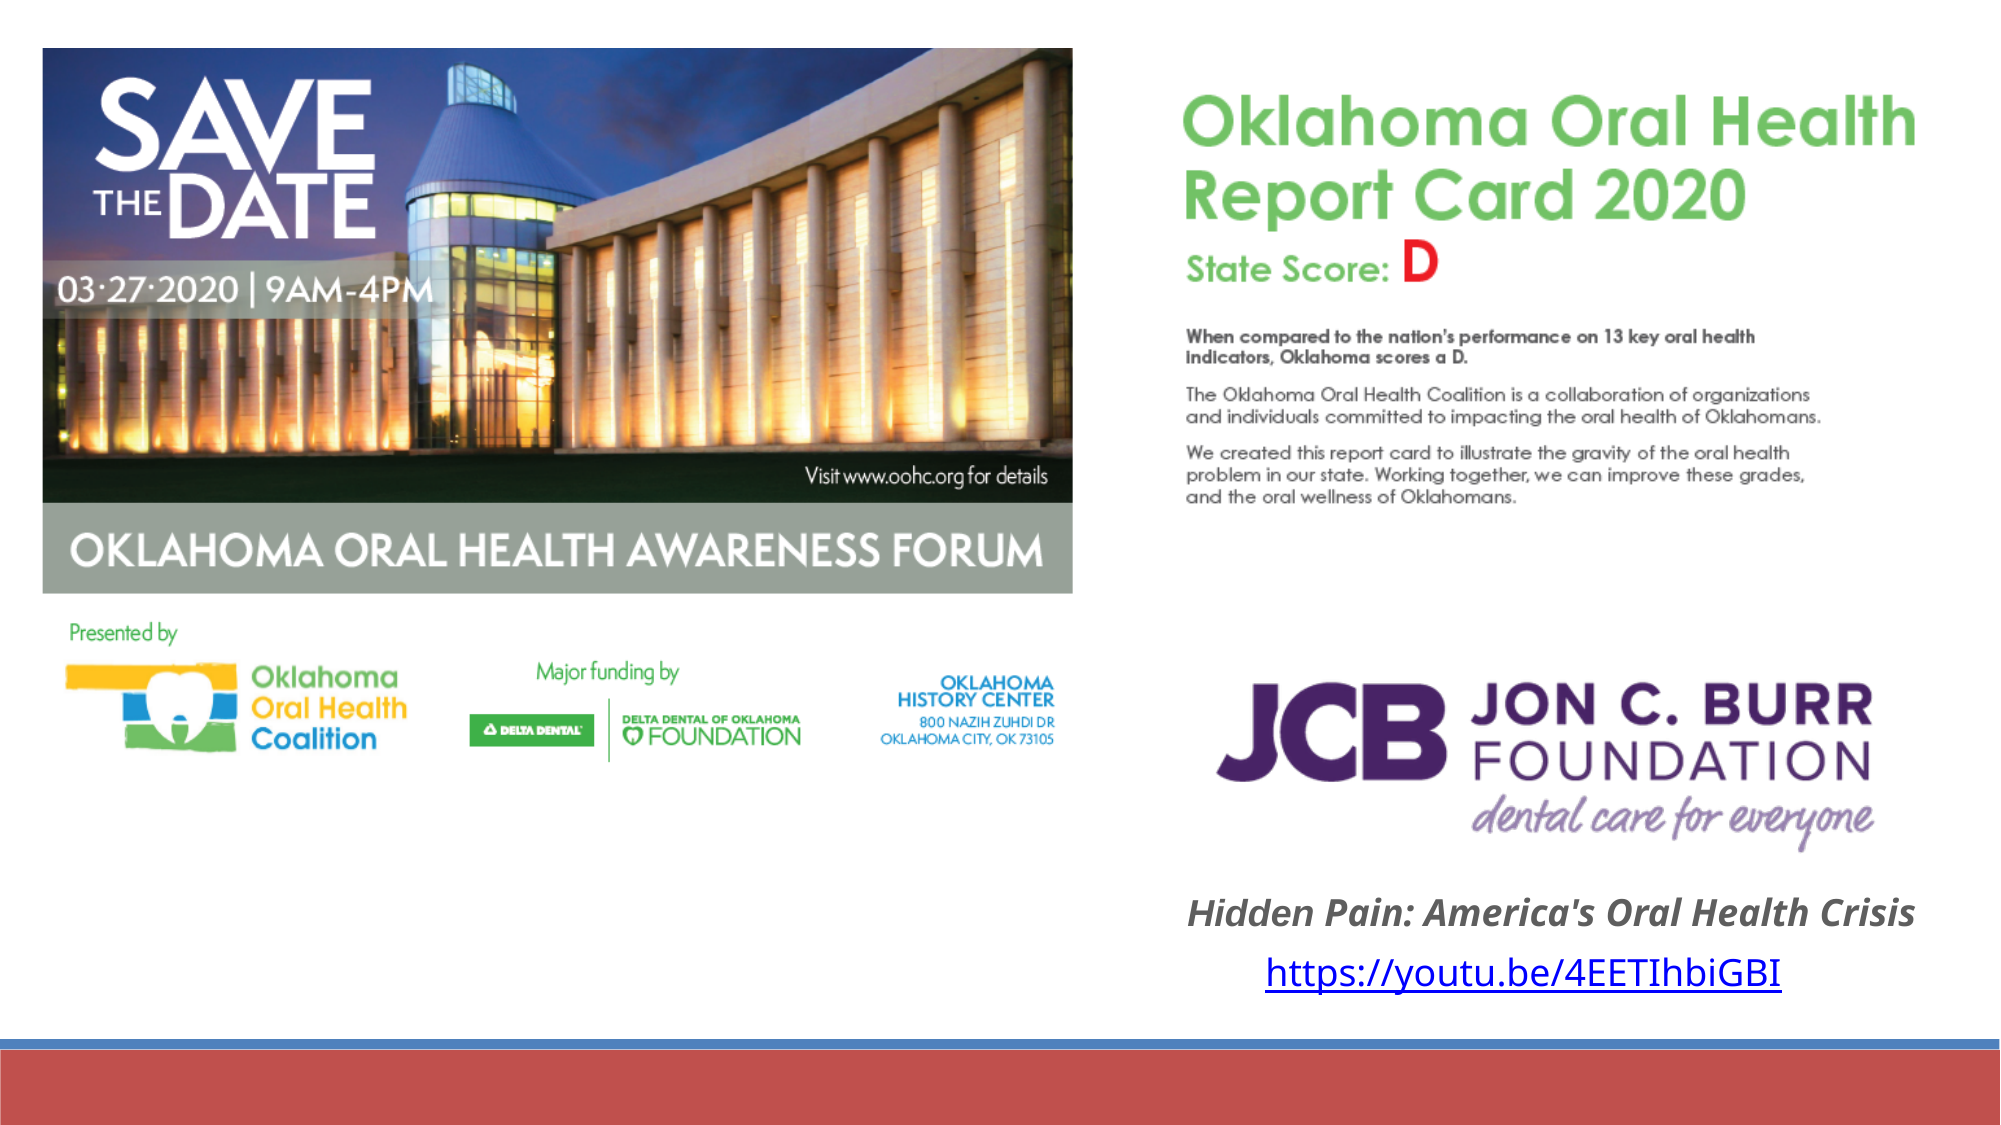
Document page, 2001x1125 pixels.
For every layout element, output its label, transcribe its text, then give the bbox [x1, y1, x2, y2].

picture [1183, 647, 1909, 873]
picture [41, 47, 1074, 769]
picture [1148, 47, 1956, 523]
text_box https://youtu.be/4EETIhbiGBI [1250, 942, 1797, 1008]
text_box Hidden Pain: America's Oral Health Crisis [1172, 881, 1933, 942]
